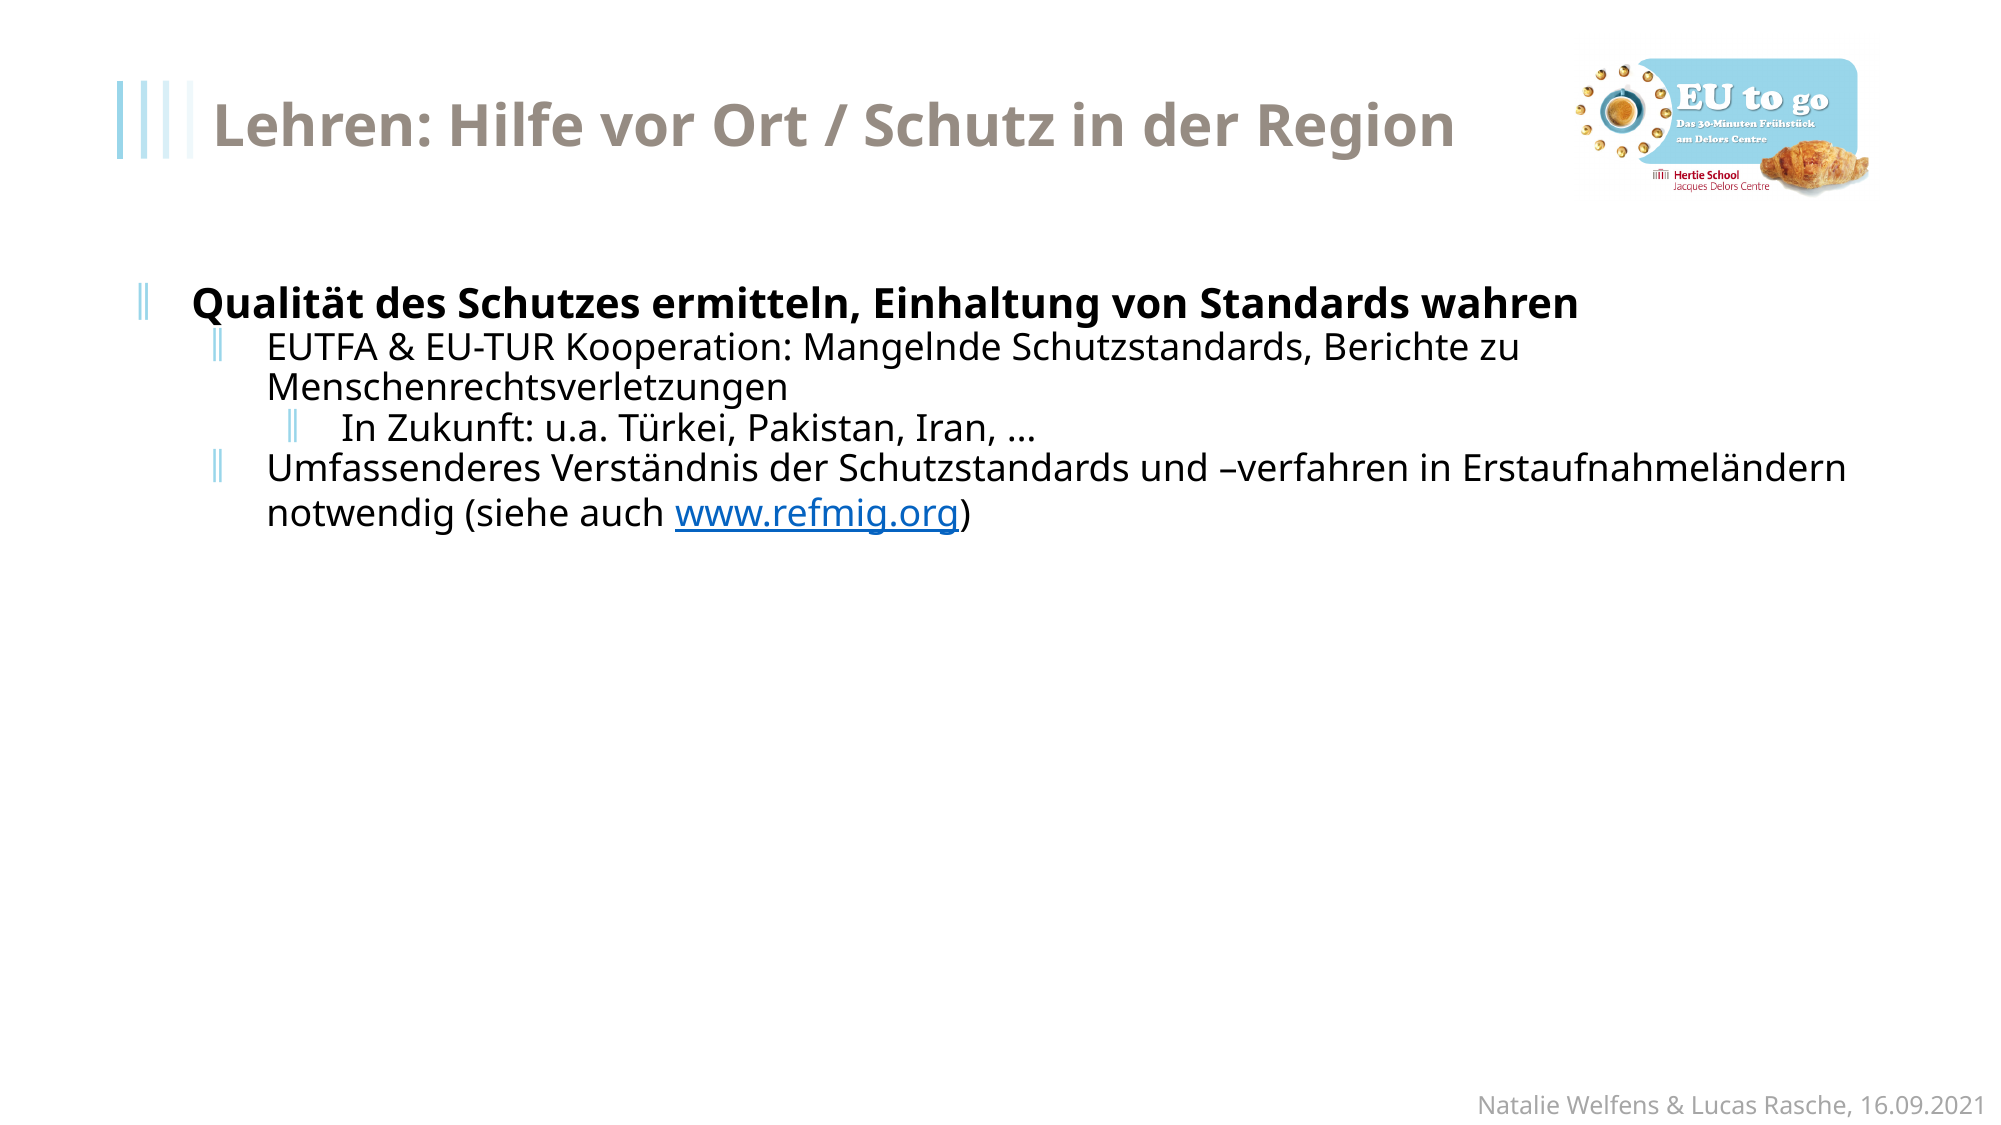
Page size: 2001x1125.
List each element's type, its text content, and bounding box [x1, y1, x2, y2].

text_box Natalie Welfens & Lucas Rasche, 16.09.2021 [991, 1082, 2000, 1125]
picture [1574, 33, 1880, 201]
text_box Qualität des Schutzes ermitteln, Einhaltung von Standards wahren EUTFA & EU-TUR Kooperation: Mangelnde Schutzstandards, Berichte zu Menschenrechtsverletzungen In Zukunft: u.a. Türkei, Pakistan, Iran, … Umfassenderes Verständnis der Schutzstandards und –verfahren in Erstaufnahmeländern notwendig (siehe auch www.refmig.org) [120, 176, 1898, 665]
text_box Lehren: Hilfe vor Ort / Schutz in der Region [197, 80, 1574, 166]
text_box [120, 80, 191, 159]
